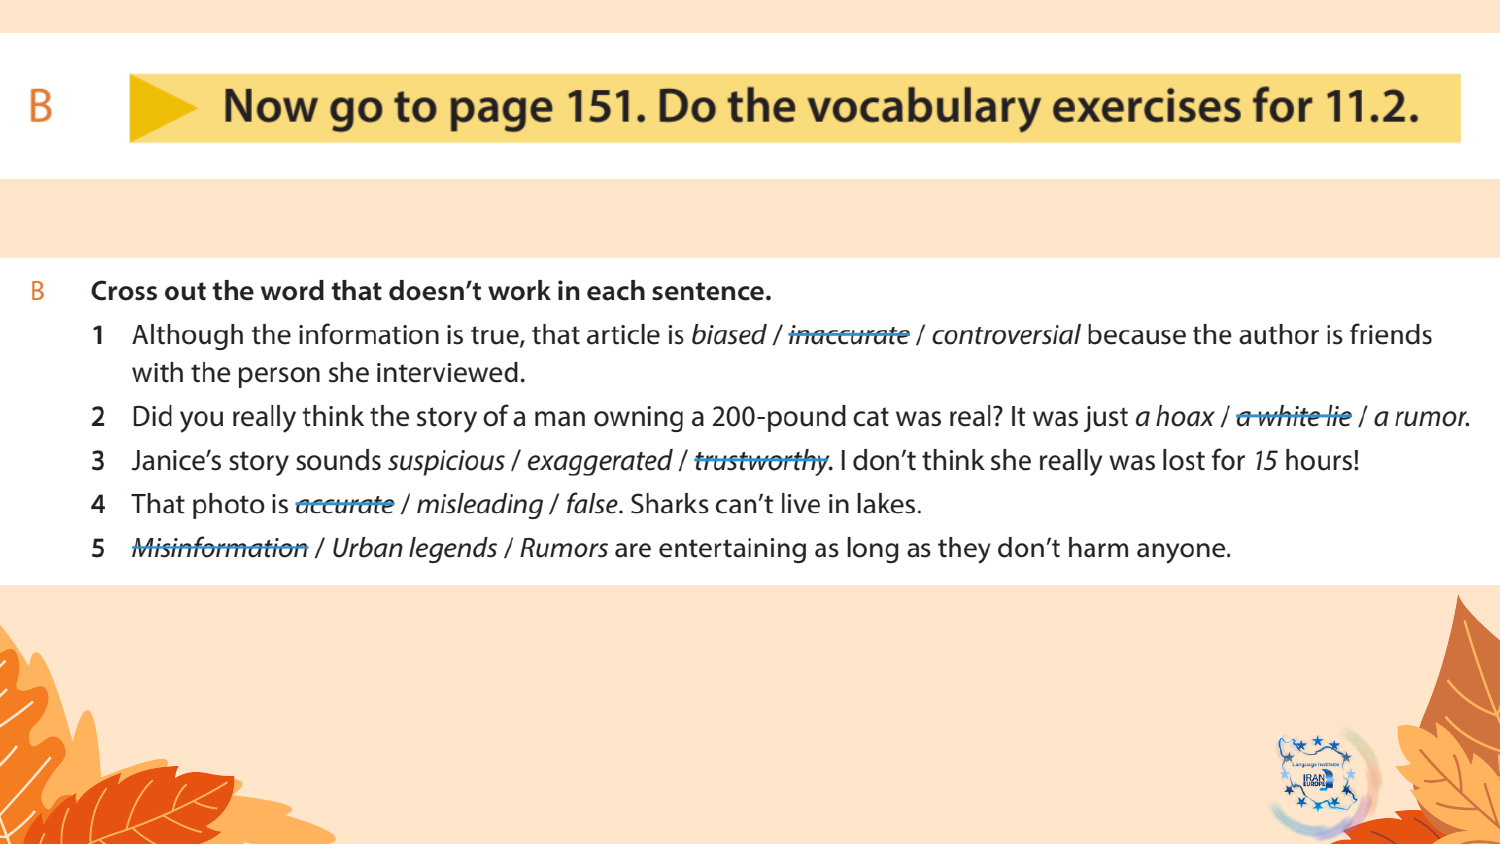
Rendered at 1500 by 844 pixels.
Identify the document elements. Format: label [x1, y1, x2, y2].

picture [1261, 722, 1387, 844]
picture [0, 258, 1500, 586]
picture [0, 32, 1500, 179]
